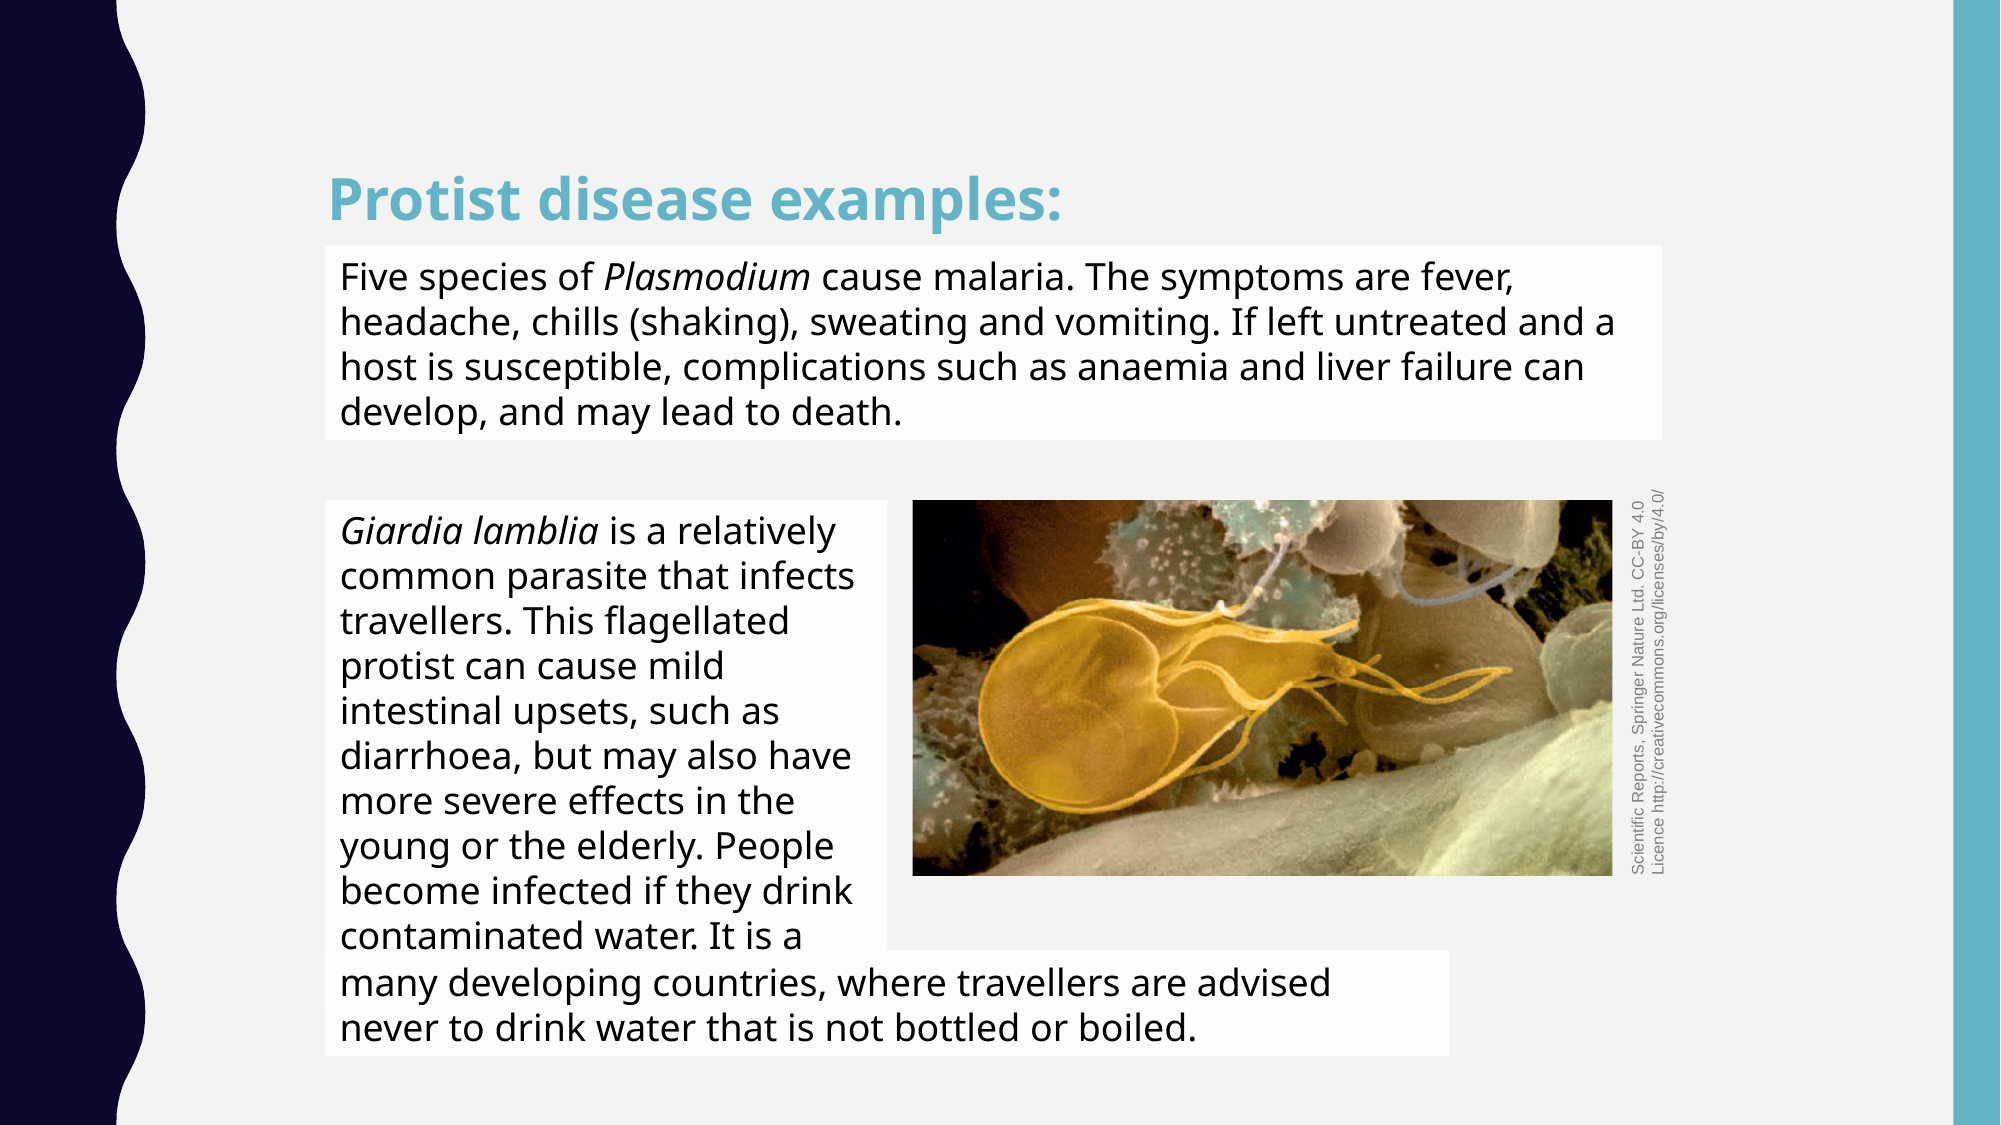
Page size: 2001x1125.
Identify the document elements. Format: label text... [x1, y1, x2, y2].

picture [912, 499, 1613, 876]
text_box many developing countries, where travellers are advised never to drink water that is not bottled or boiled. [324, 951, 1450, 1056]
text_box Scientific Reports, Springer Nature Ltd. CC-BY 4.0 Licence http://creativecommons.org/licenses/by/4.0/ [1619, 474, 1675, 891]
text_box Five species of Plasmodium cause malaria. The symptoms are fever, headache, chills (shaking), sweating and vomiting. If left untreated and a host is susceptible, complications such as anaemia and liver failure can develop, and may lead to death. [324, 245, 1663, 441]
text_box Giardia lamblia is a relatively common parasite that infects travellers. This flagellated protist can cause mild intestinal upsets, such as diarrhoea, but may also have more severe effects in the young or the elderly. People become infected if they drink contaminated water. It is a major problem in [324, 499, 888, 951]
text_box Protist disease examples: [312, 155, 1700, 240]
